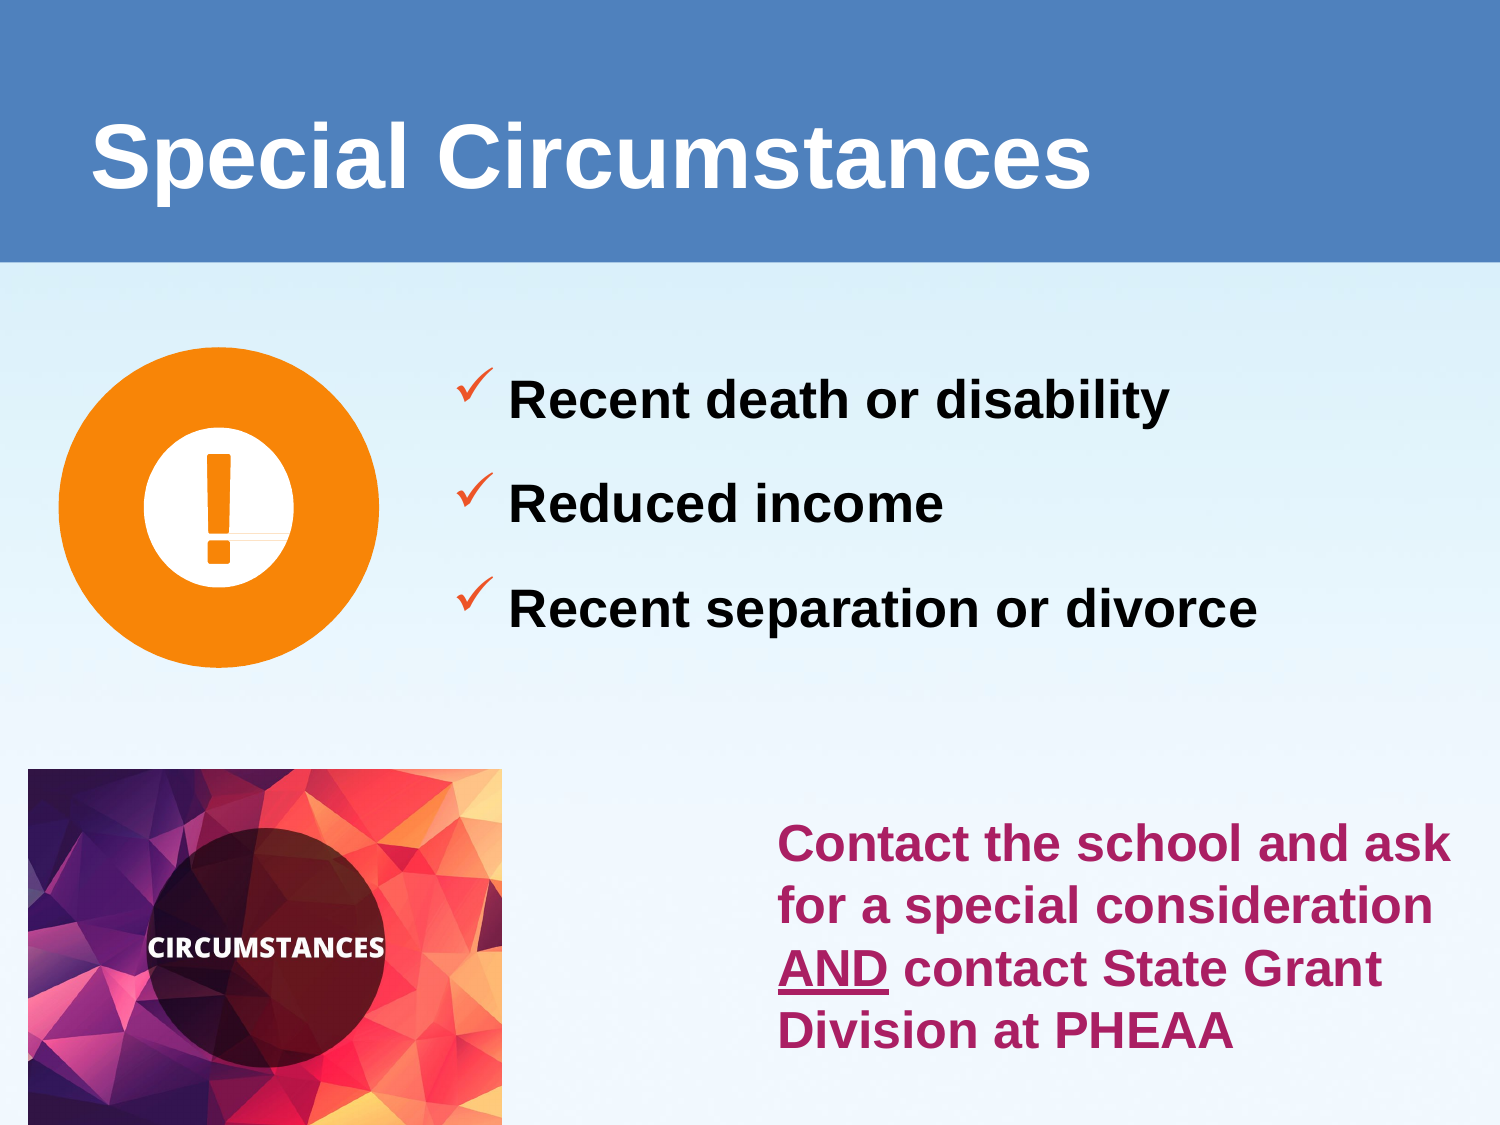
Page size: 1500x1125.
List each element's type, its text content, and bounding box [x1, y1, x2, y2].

picture [0, 263, 1500, 1125]
text_box [58, 347, 380, 668]
text_box [0, 0, 1500, 263]
text_box [143, 427, 294, 588]
text_box Recent death or disability Reduced income Recent separation or divorce [450, 364, 1260, 639]
title Special Circumstances [87, 52, 1413, 285]
text_box Contact the school and ask for a special consideration AND contact State Grant Division at PHEAA [775, 809, 1458, 1059]
